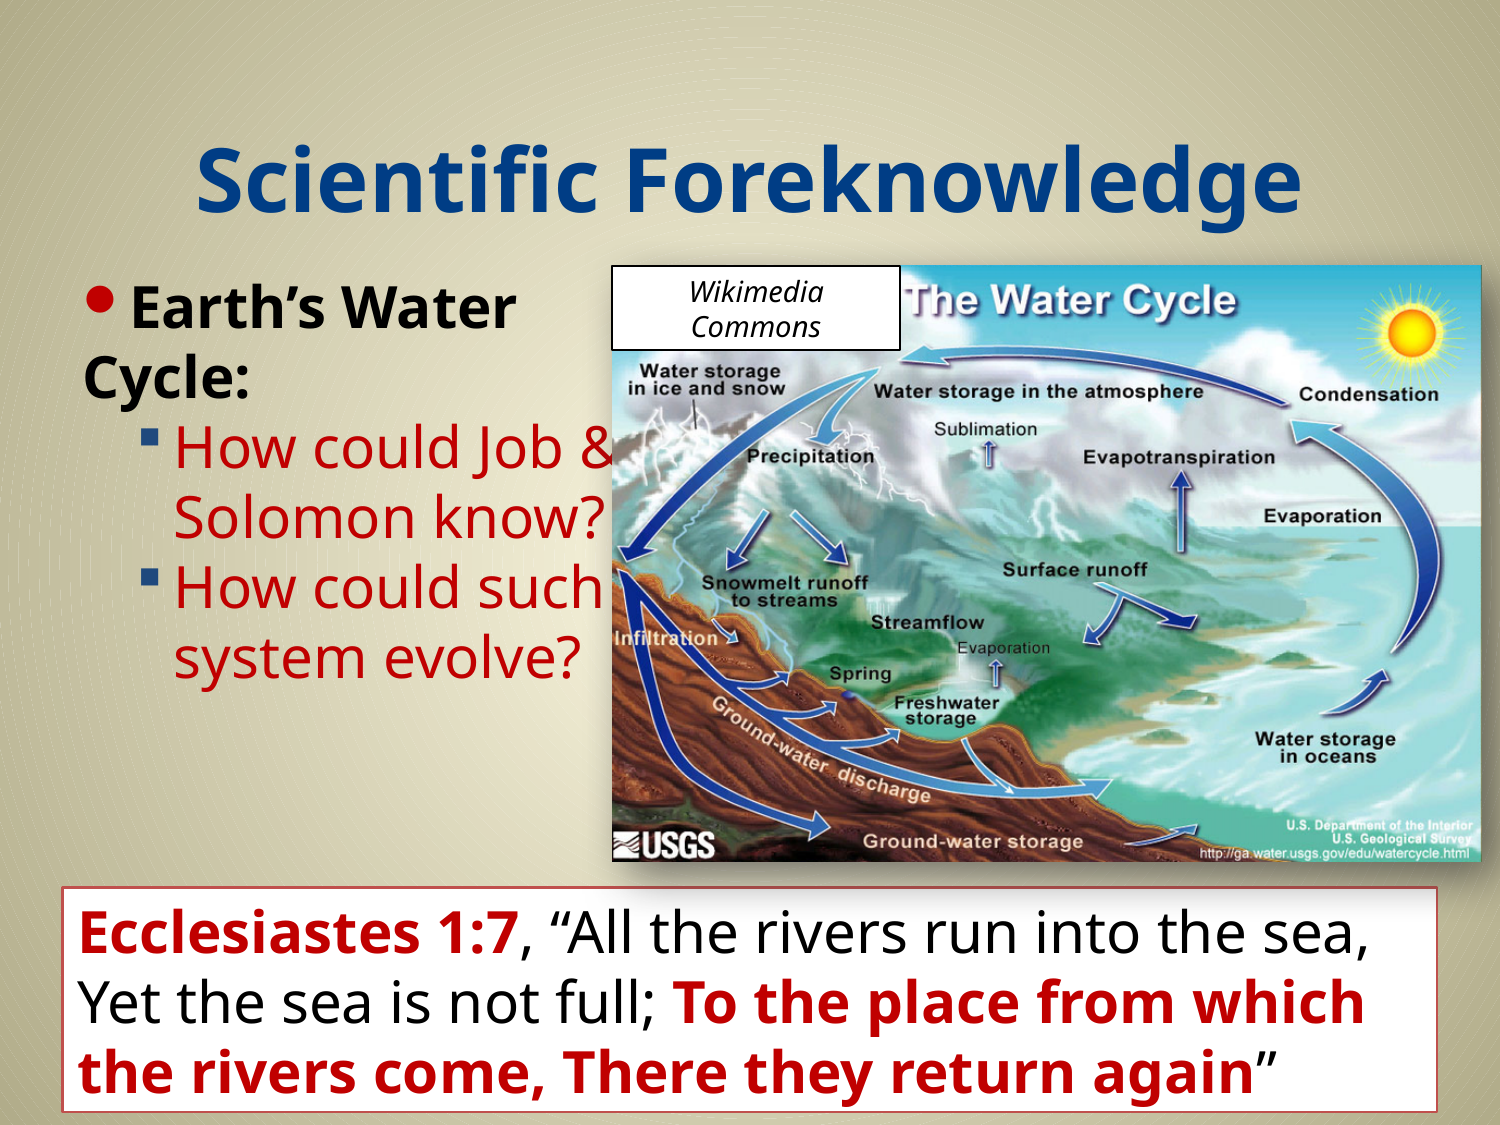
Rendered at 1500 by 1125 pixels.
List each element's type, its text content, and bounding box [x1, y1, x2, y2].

picture [612, 265, 1482, 862]
title Scientific Foreknowledge [75, 50, 1425, 238]
text_box Ecclesiastes 1:7, “All the rivers run into the sea, Yet the sea is not full; To the place from which the rivers come, There they return again” [61, 886, 1438, 1113]
list Earth’s Water Cycle: How could Job & Solomon know? How could such a system evolve? [75, 262, 606, 886]
